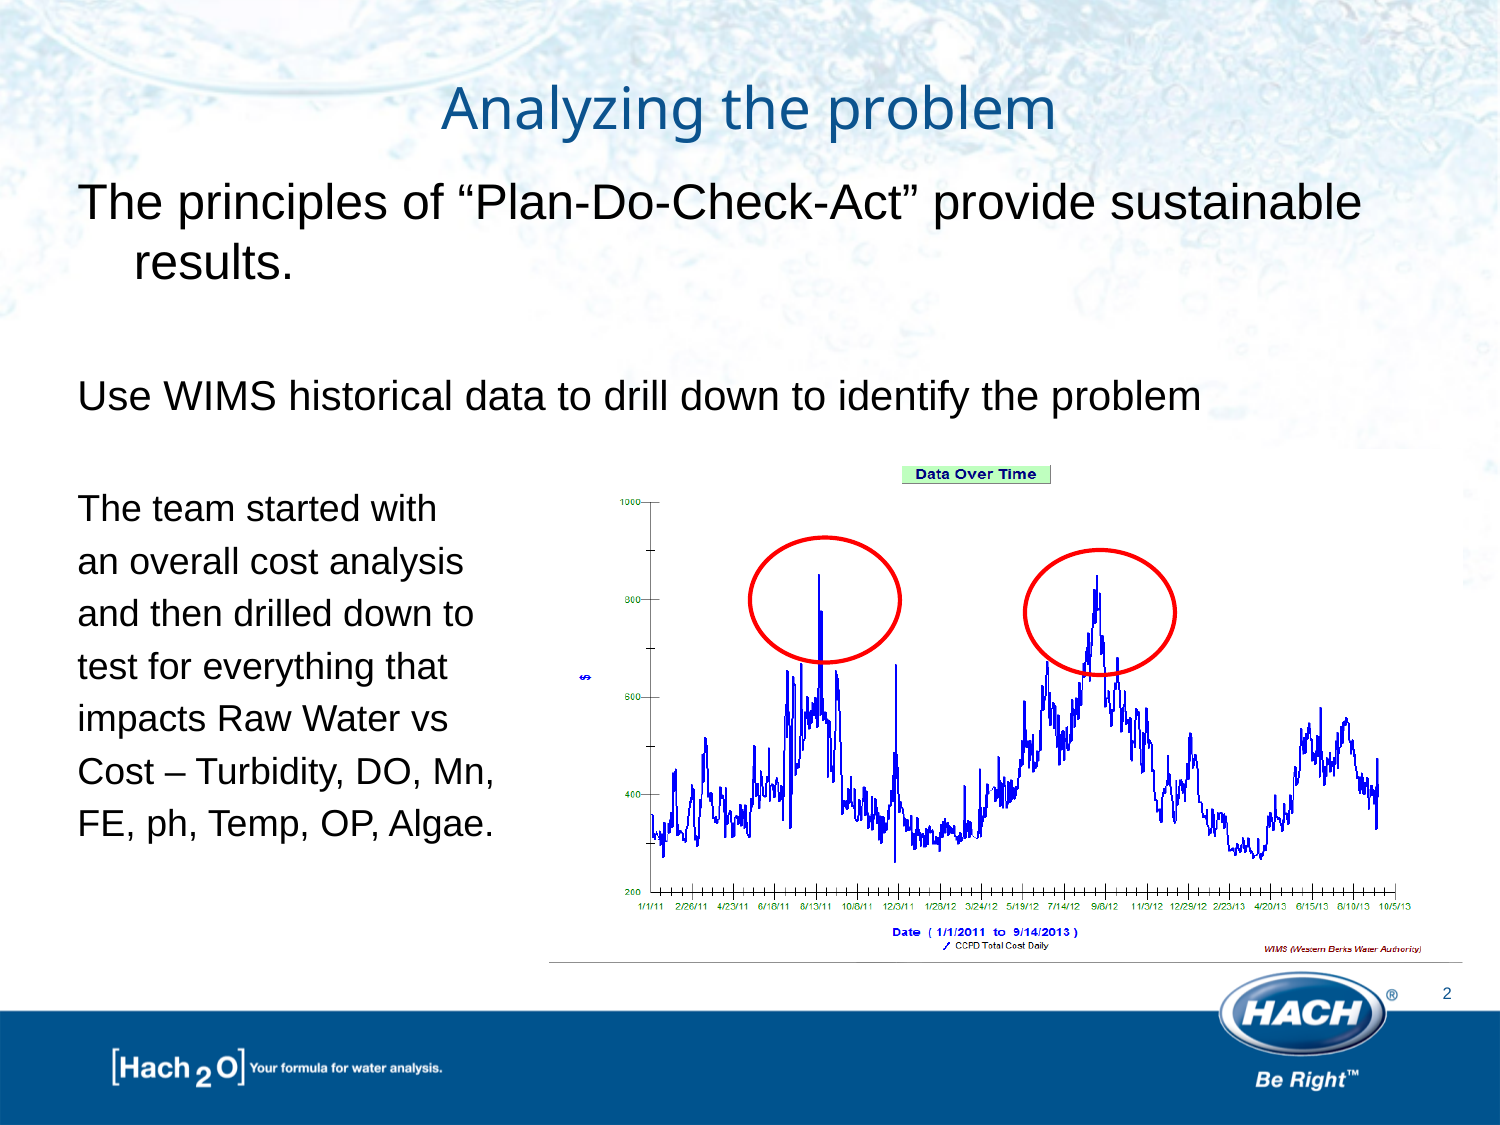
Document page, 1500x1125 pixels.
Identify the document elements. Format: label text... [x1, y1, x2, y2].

list The principles of “Plan-Do-Check-Act” provide sustainable results. Use WIMS historical data to drill down to identify the problem The team started with an overall cost analysis and then drilled down to test for everything that impacts Raw Water vs Cost – Turbidity, DO, Mn, FE, ph, Temp, OP, Algae. [62, 162, 1451, 926]
title Analyzing the problem [24, 24, 1476, 188]
picture [0, 0, 1500, 1125]
